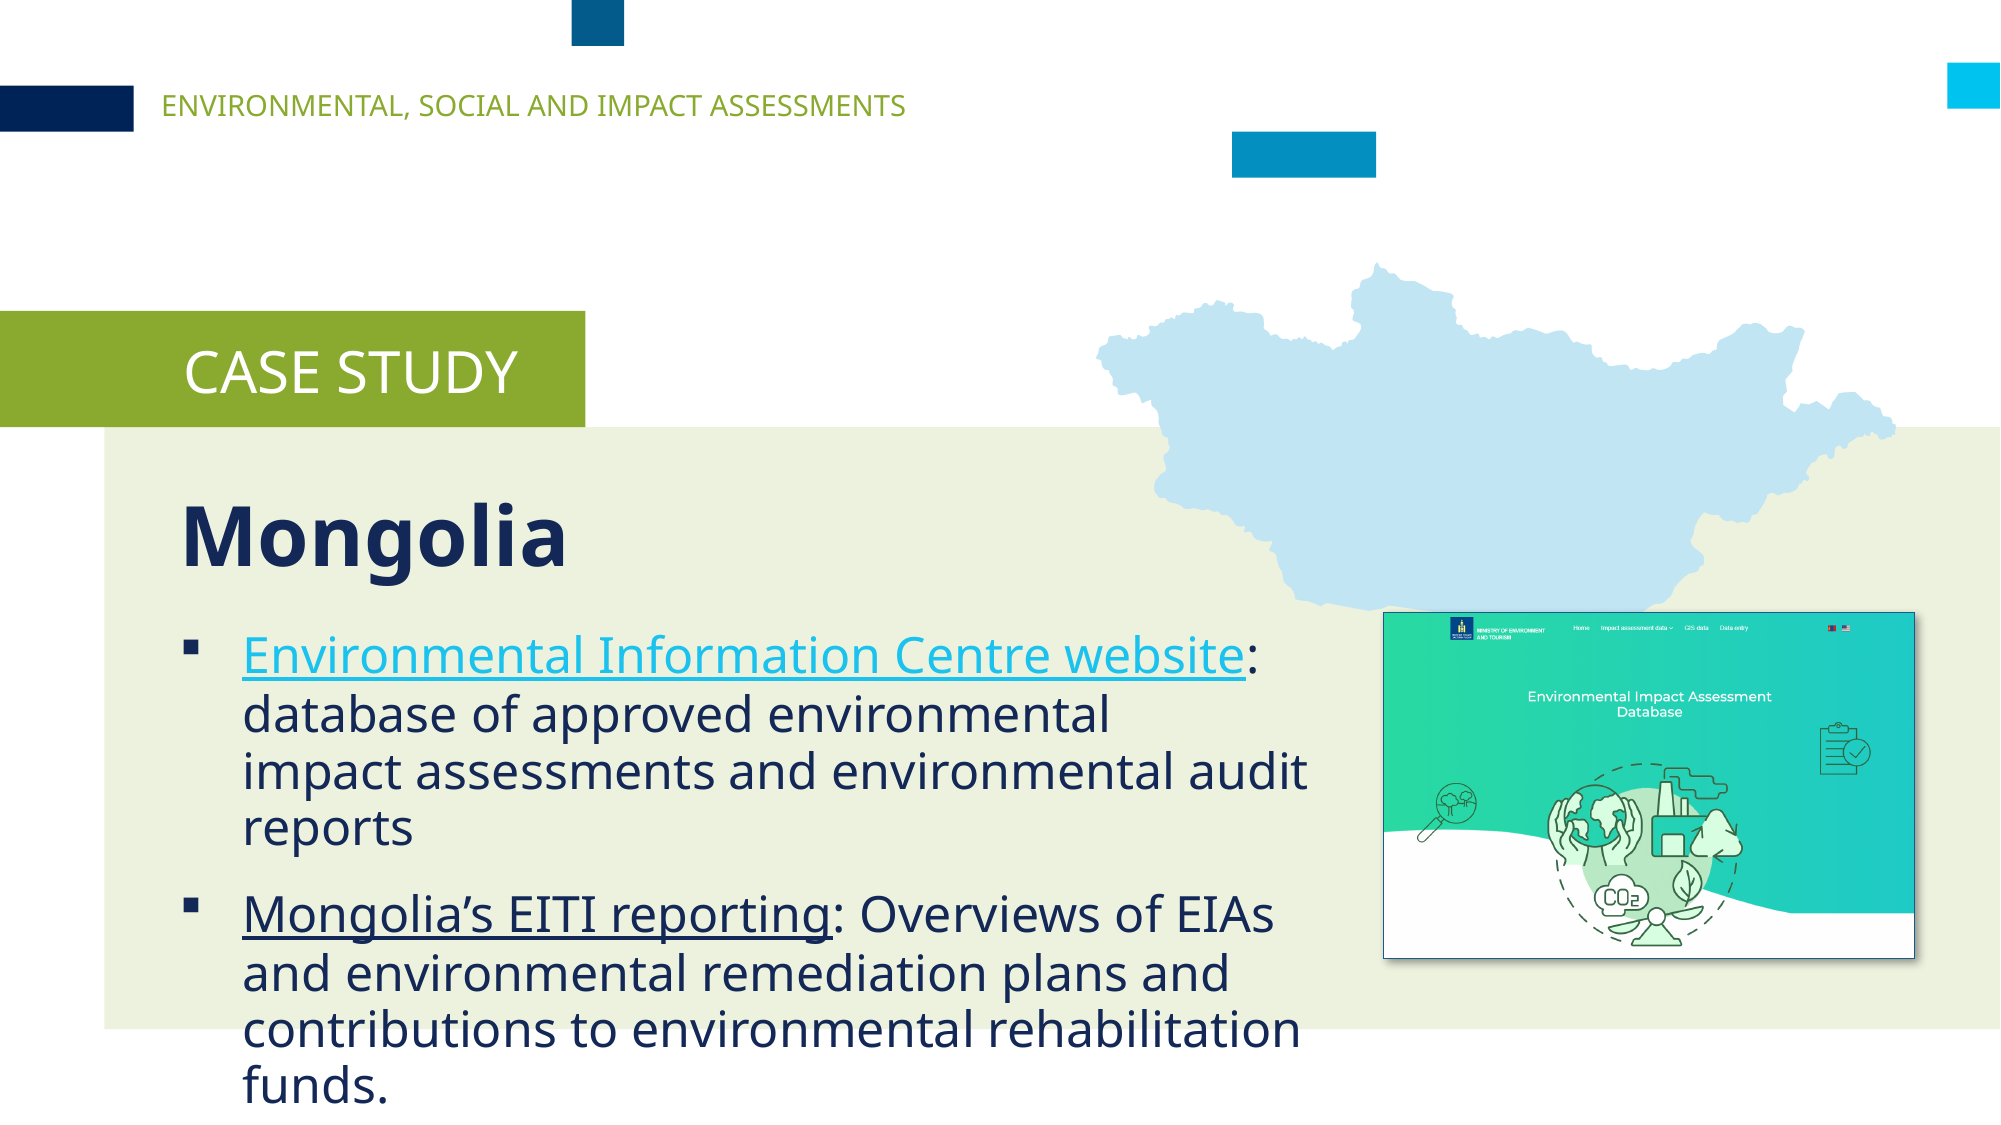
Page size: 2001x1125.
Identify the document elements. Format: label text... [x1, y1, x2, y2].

list Environmental Information Centre website: database of approved environmental impact assessments and environmental audit reports Mongolia’s EITI reporting: Overviews of EIAs and environmental remediation plans and contributions to environmental rehabilitation funds. [164, 616, 1384, 999]
picture [1096, 262, 1915, 959]
list CASE STUDY [168, 333, 1096, 428]
list Mongolia [164, 487, 1096, 616]
list ENVIRONMENTAL, SOCIAL AND IMPACT ASSESSMENTS [145, 82, 1028, 150]
